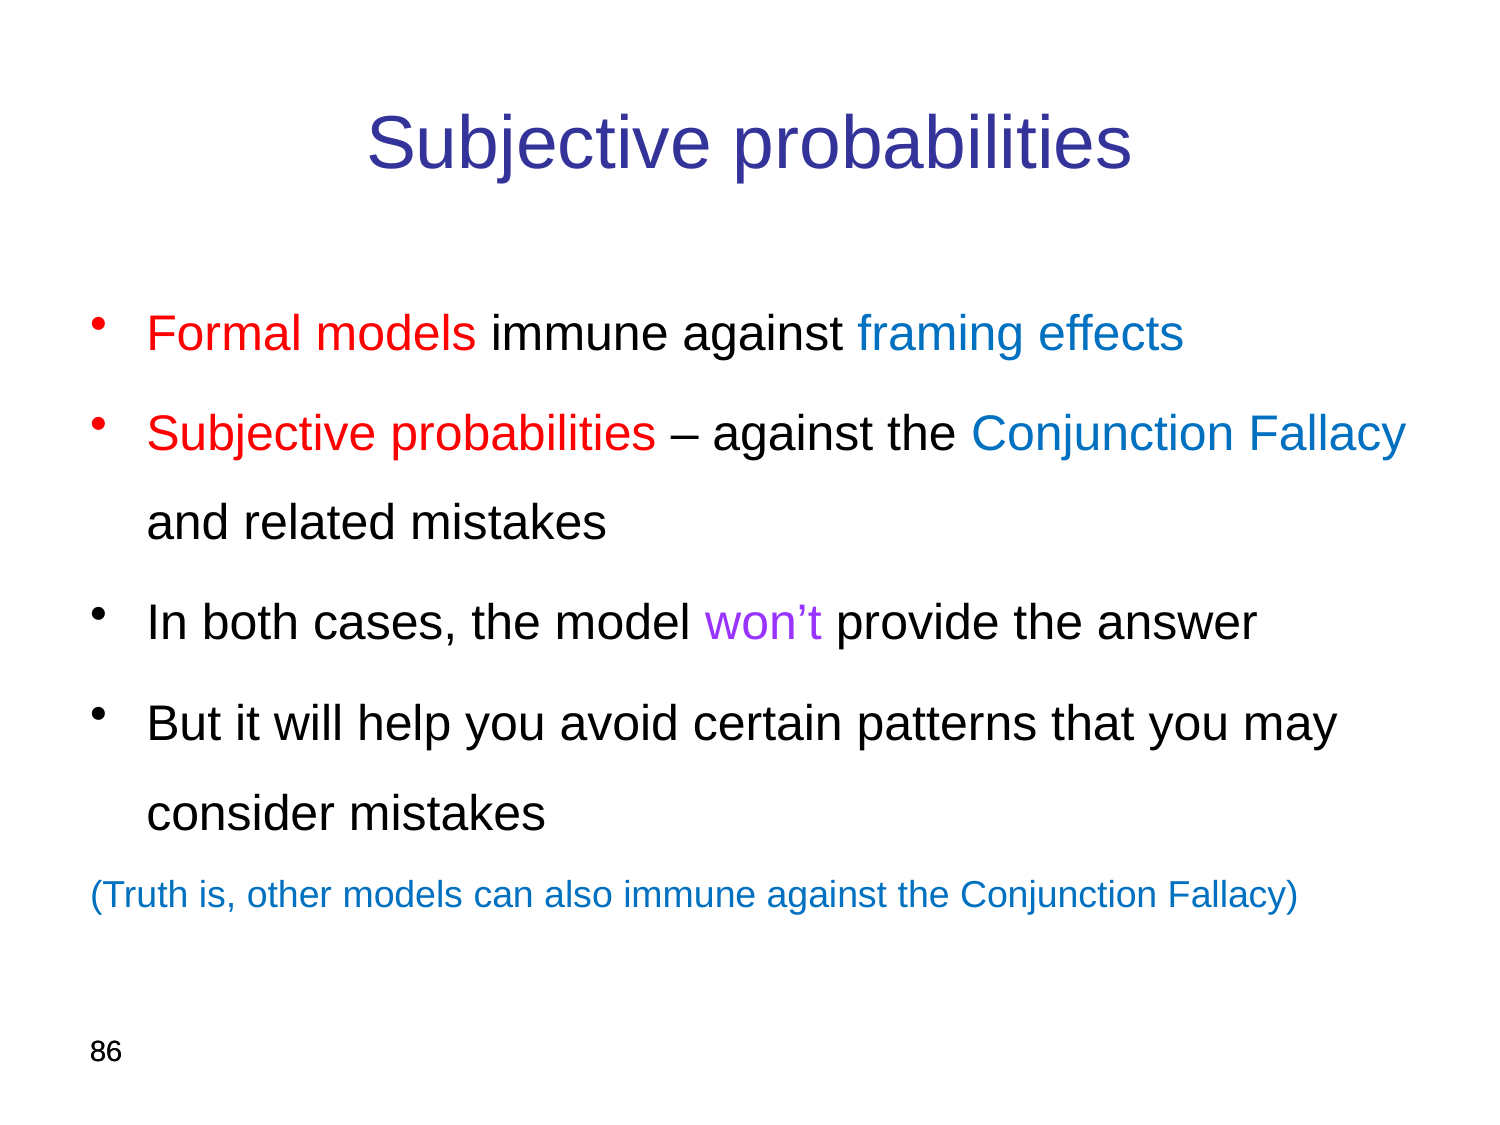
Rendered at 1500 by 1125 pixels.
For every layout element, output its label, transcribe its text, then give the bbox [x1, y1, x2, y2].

slide_number 86 [74, 1024, 426, 1103]
list Formal models immune against framing effects Subjective probabilities – against the Conjunction Fallacy and related mistakes In both cases, the model won’t provide the answer But it will help you avoid certain patterns that you may consider mistakes (Truth is, other models can also immune against the Conjunction Fallacy) [75, 262, 1425, 1005]
title Subjective probabilities [75, 45, 1425, 233]
